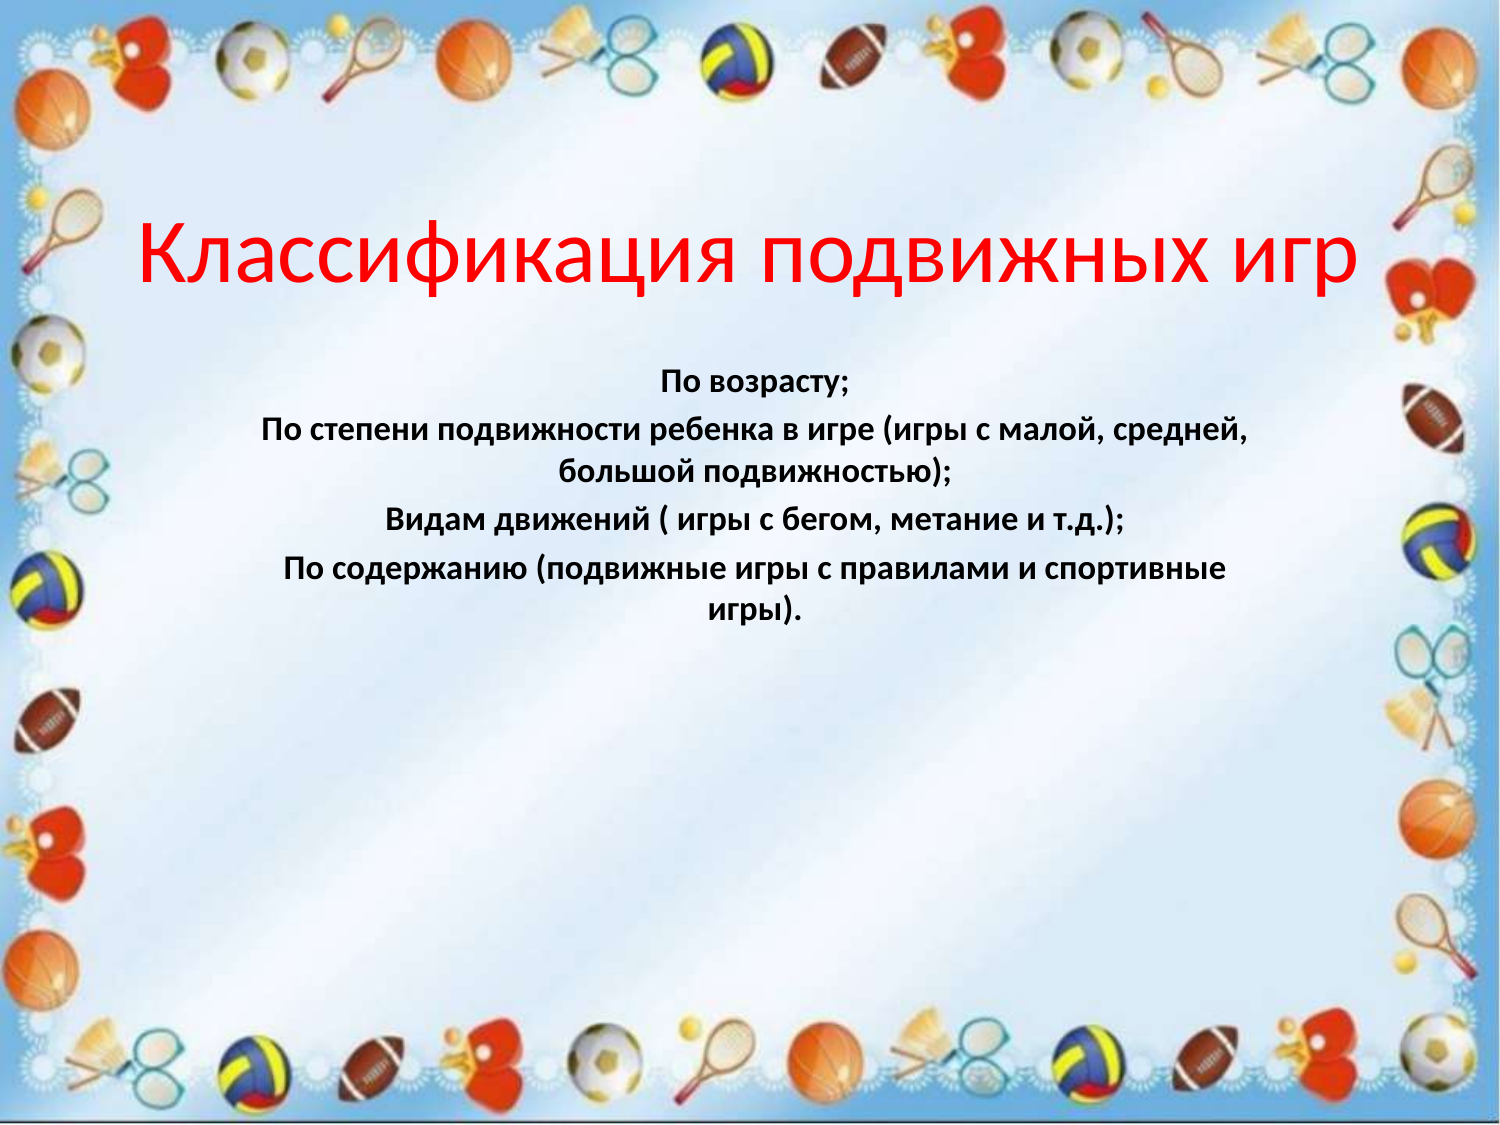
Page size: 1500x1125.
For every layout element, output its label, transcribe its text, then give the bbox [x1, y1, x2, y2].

title Классификация подвижных игр [112, 125, 1388, 367]
picture [0, 0, 1500, 1125]
subtitle По возрасту; По степени подвижности ребенка в игре (игры с малой, средней, большой подвижностью); Видам движений ( игры с бегом, метание и т.д.); По содержанию (подвижные игры с правилами и спортивные игры). [230, 349, 1281, 638]
